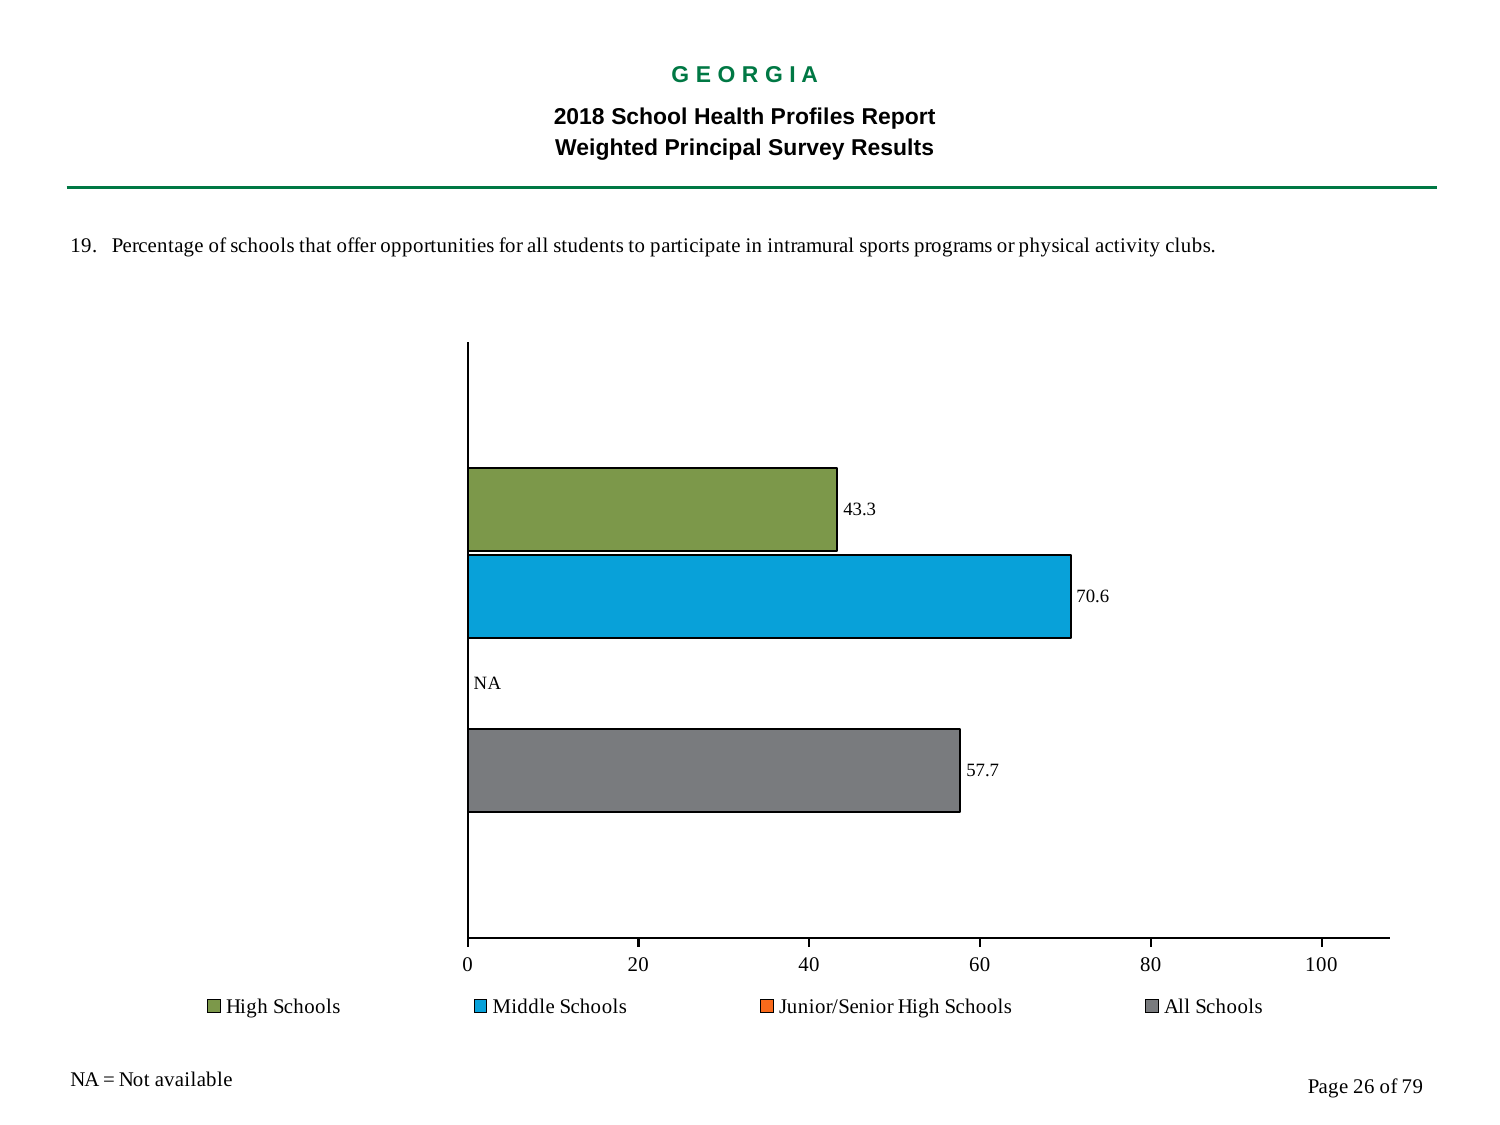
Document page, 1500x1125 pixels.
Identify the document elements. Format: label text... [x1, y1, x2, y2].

chart [41, 208, 1448, 1105]
text_box 2018 School Health Profiles Report [41, 93, 1448, 125]
text_box Weighted Principal Survey Results [41, 125, 1448, 168]
text_box G E O R G I A [41, 52, 1448, 93]
